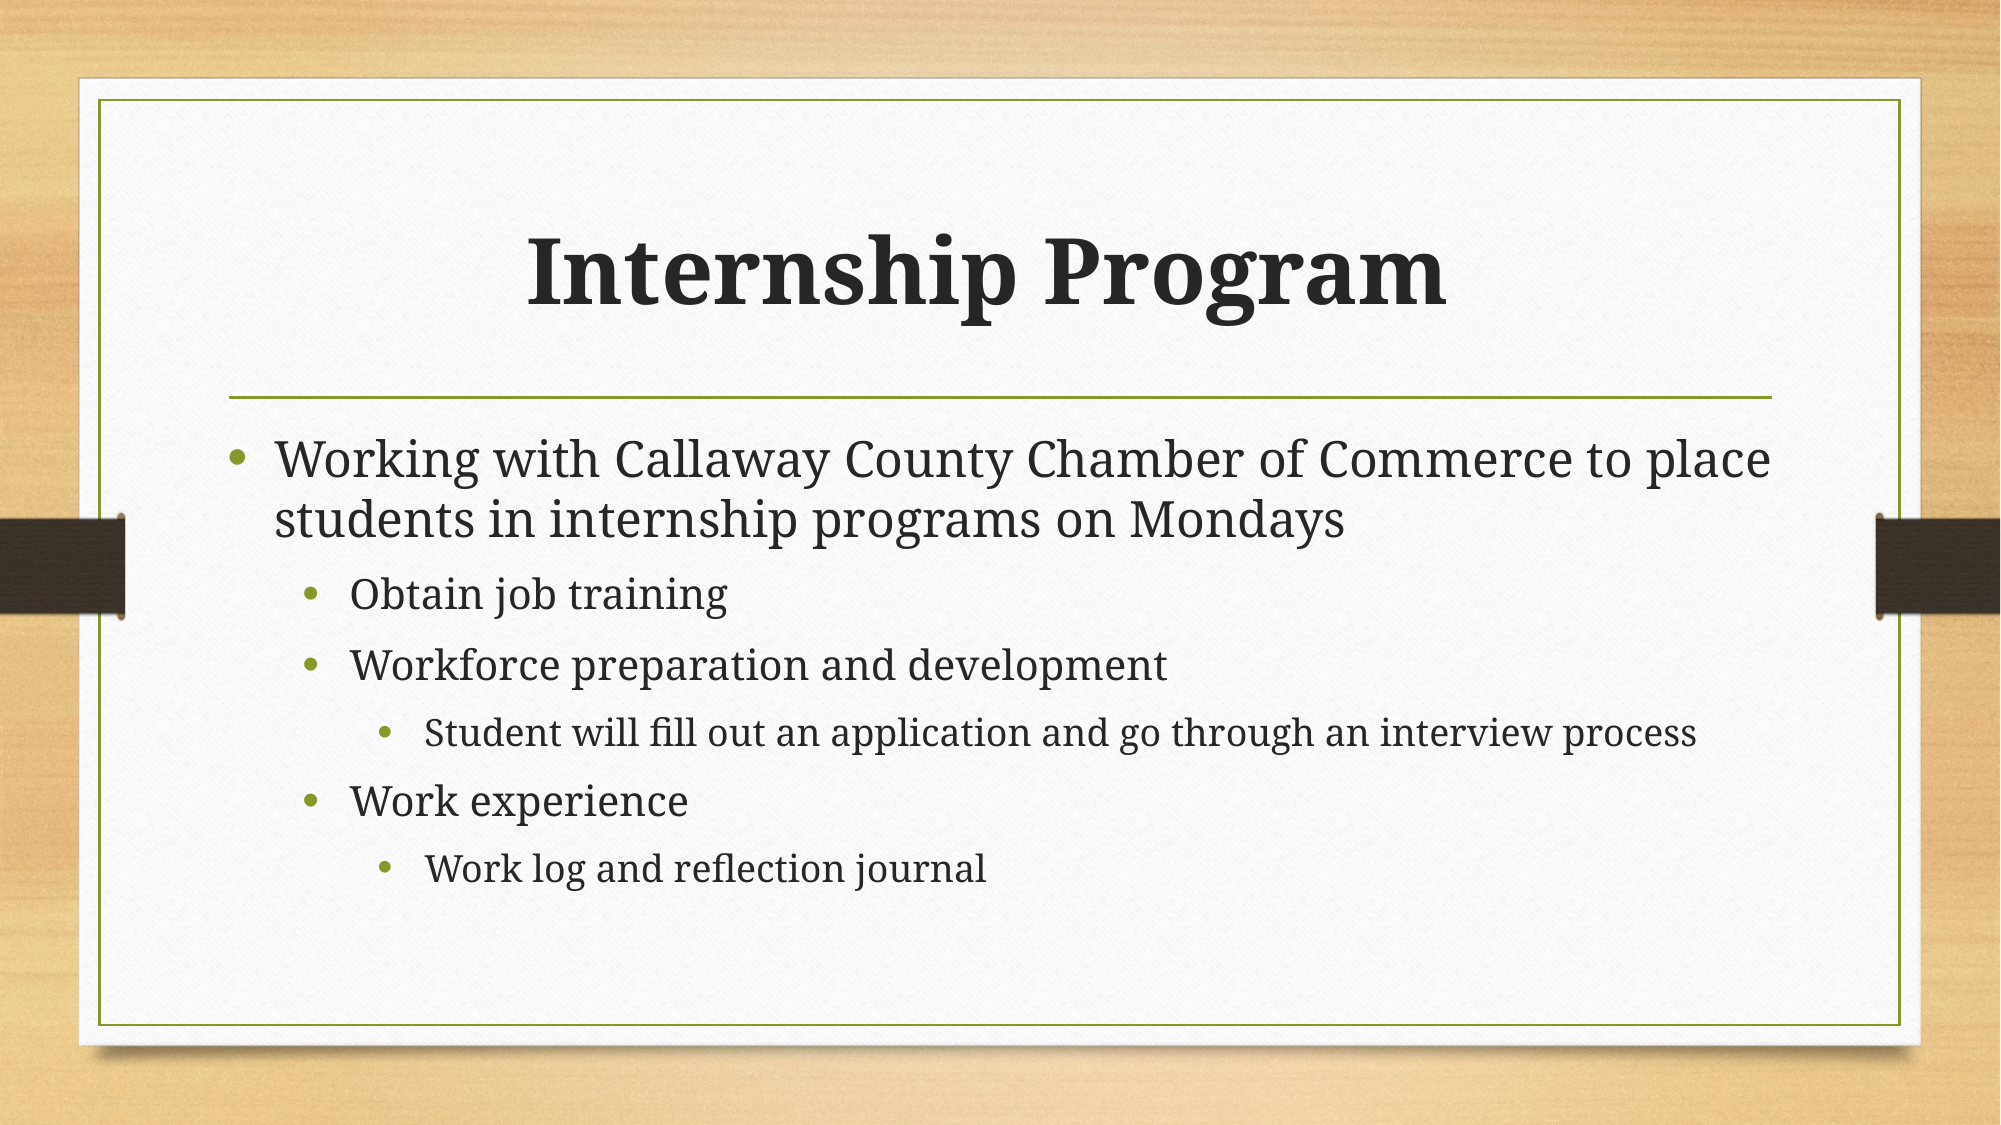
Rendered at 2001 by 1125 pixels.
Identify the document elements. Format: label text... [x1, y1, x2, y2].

picture [0, 0, 2001, 1125]
list Working with Callaway County Chamber of Commerce to place students in internship programs on Mondays Obtain job training Workforce preparation and development Student will fill out an application and go through an interview process Work experience Work log and reflection journal [212, 419, 1788, 964]
title Internship Program [212, 161, 1788, 375]
